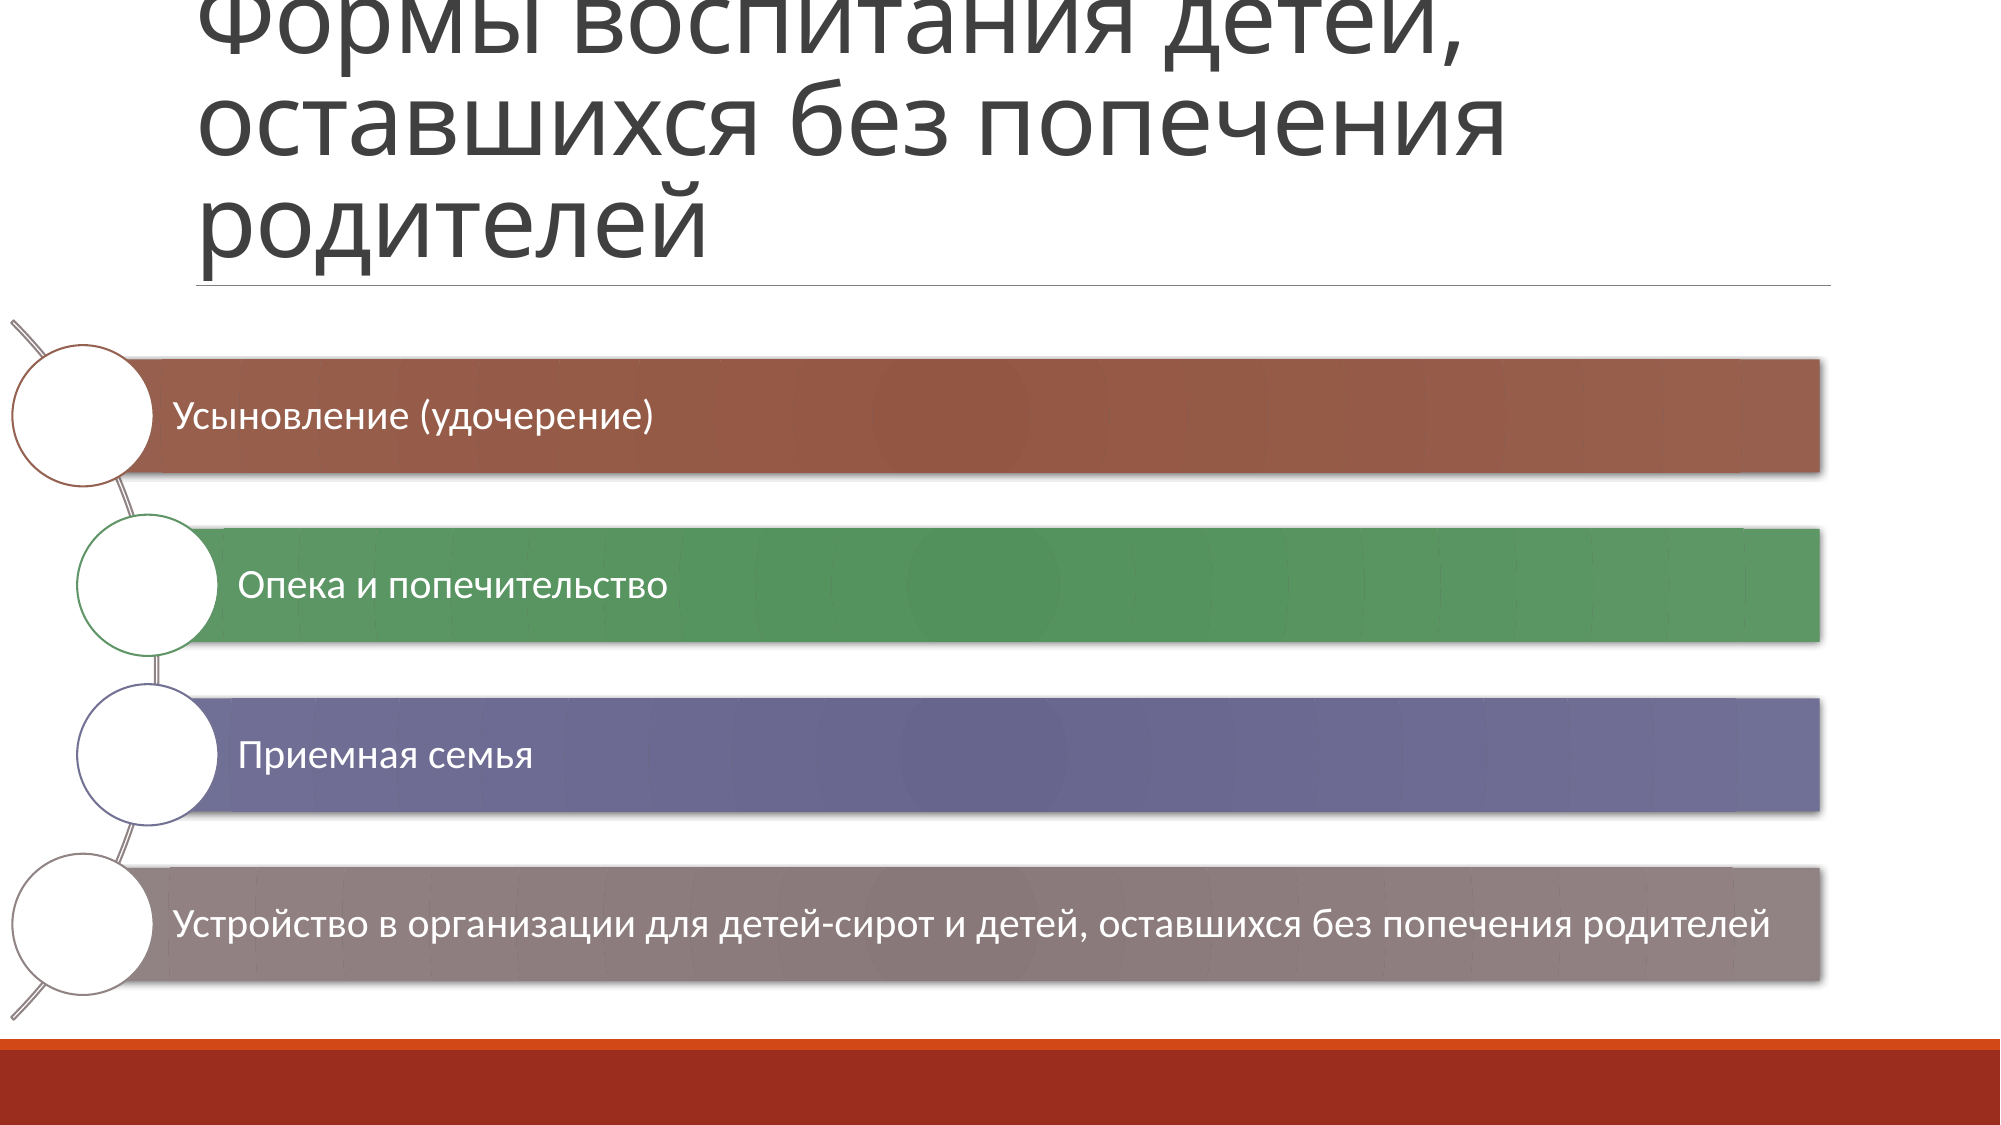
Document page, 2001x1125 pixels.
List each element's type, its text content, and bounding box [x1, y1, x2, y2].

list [0, 302, 1831, 1038]
title Формы воспитания детей, оставшихся без попечения родителей [180, 47, 1830, 285]
